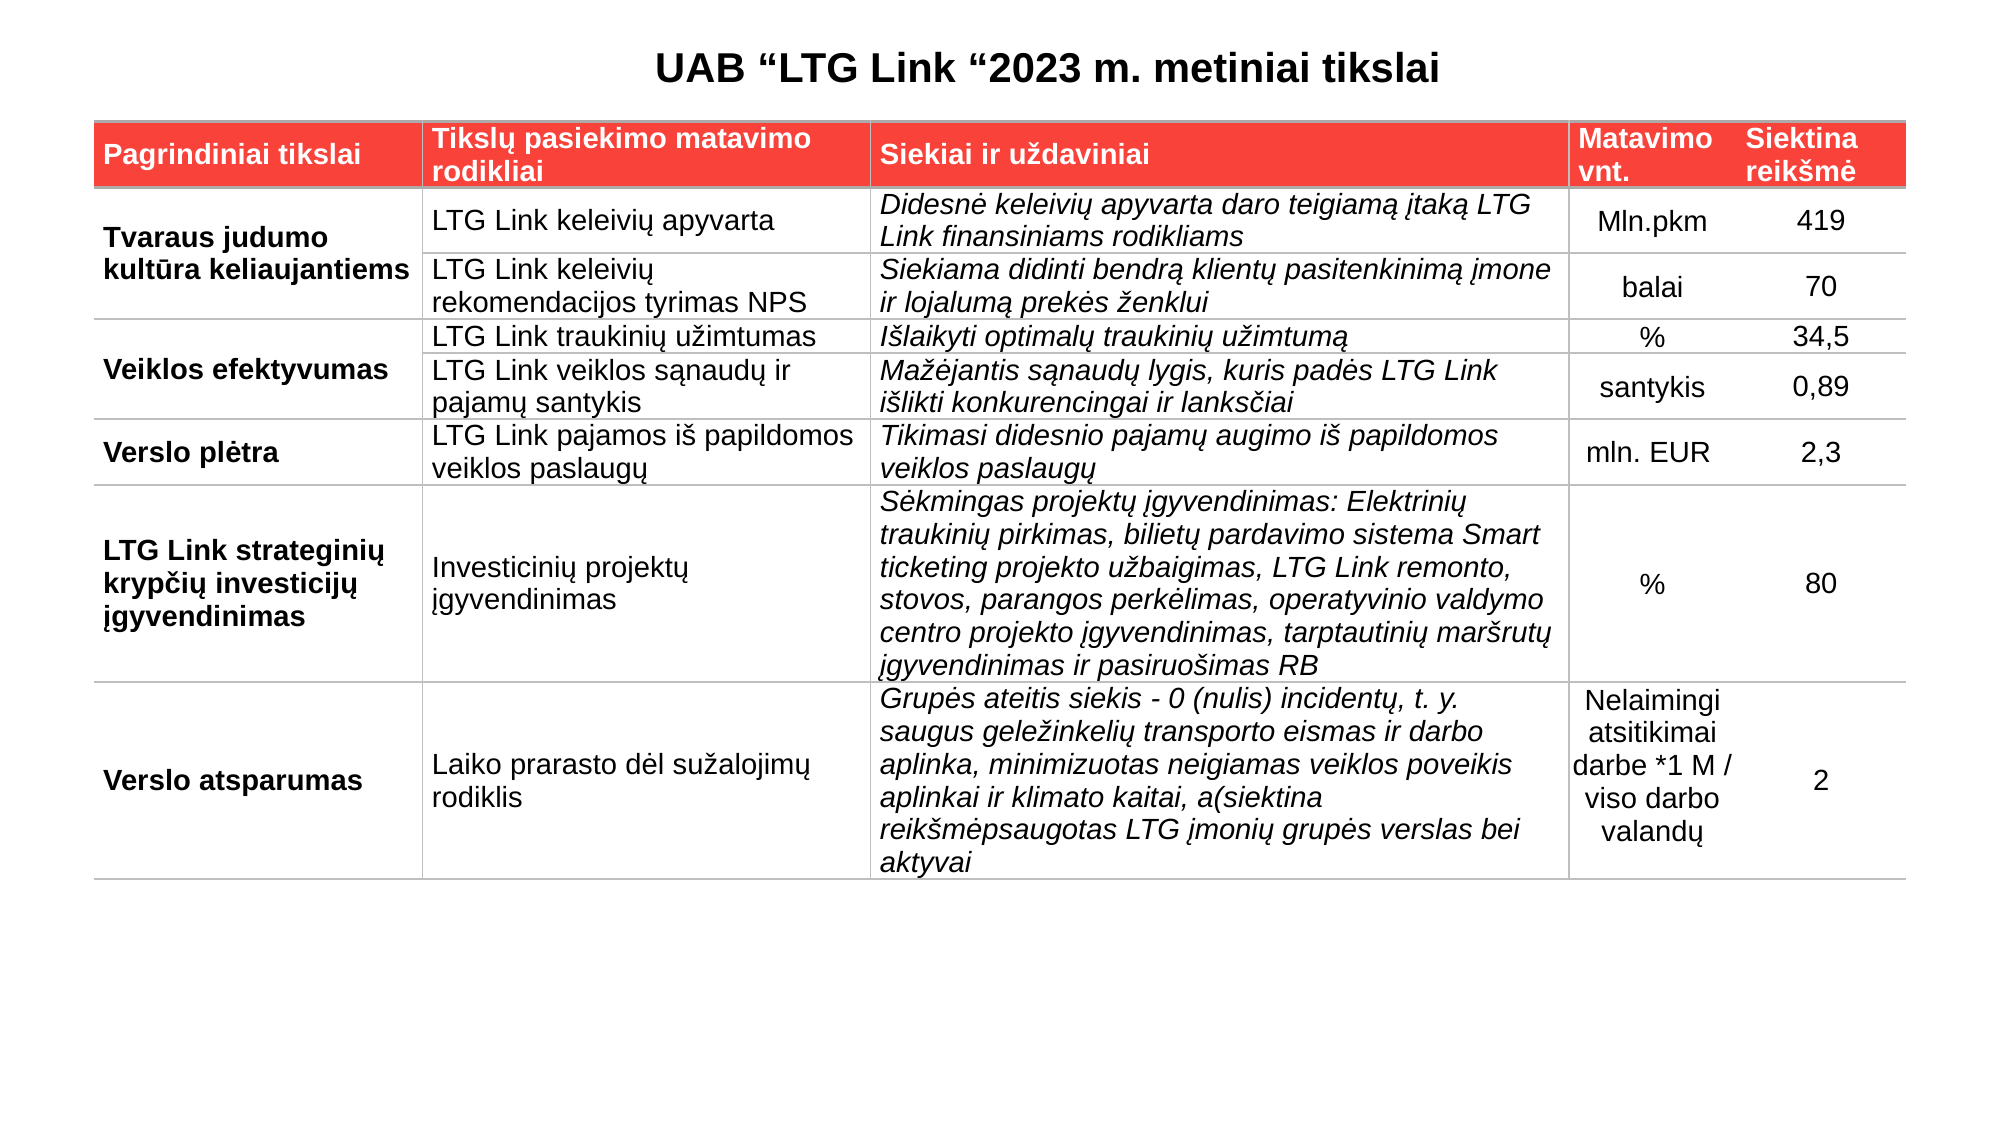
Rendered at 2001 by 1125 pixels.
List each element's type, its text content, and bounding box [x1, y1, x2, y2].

table_cell 80 [1736, 486, 1906, 681]
table_cell Verslo plėtra [94, 420, 422, 484]
table_cell 0,89 [1736, 354, 1906, 418]
table_cell Mažėjantis sąnaudų lygis, kuris padės LTG Link išlikti konkurencingai ir lanksčiai [871, 354, 1568, 418]
table_cell LTG Link pajamos iš papildomos veiklos paslaugų [423, 420, 870, 484]
table_cell Veiklos efektyvumas [94, 350, 422, 418]
table_header Matavimo vnt. [1570, 123, 1736, 171]
table_cell Grupės ateitis siekis - 0 (nulis) incidentų, t. y. saugus geležinkelių transporto eismas ir darbo aplinka, minimizuotas neigiamas veiklos poveikis aplinkai ir klimato kaitai, a(siektina reikšmėpsaugotas LTG įmonių grupės verslas bei aktyvai [871, 683, 1568, 878]
table_cell Laiko prarasto dėl sužalojimų rodiklis [423, 683, 870, 878]
table_cell Verslo atsparumas [94, 683, 422, 878]
table_cell 2 [1736, 683, 1906, 878]
table_cell % [1570, 486, 1736, 681]
table_cell Sėkmingas projektų įgyvendinimas: Elektrinių traukinių pirkimas, bilietų pardavimo sistema Smart ticketing projekto užbaigimas, LTG Link remonto, stovos, parangos perkėlimas, operatyvinio valdymo centro projekto įgyvendinimas, tarptautinių maršrutų įgyvendinimas ir pasiruošimas RB [871, 486, 1568, 681]
table_header Siekiai ir uždaviniai [871, 123, 1568, 171]
table_header Pagrindiniai tikslai [94, 123, 422, 171]
table_header Tikslų pasiekimo matavimo rodikliai [423, 123, 870, 171]
table_cell mln. EUR [1570, 420, 1736, 484]
table_cell Investicinių projektų įgyvendinimas [423, 486, 870, 681]
table_cell santykis [1570, 354, 1736, 418]
table_cell Tikimasi didesnio pajamų augimo iš papildomos veiklos paslaugų [871, 420, 1568, 484]
text_box UAB “LTG Link “2023 m. metiniai tikslai [640, 33, 1456, 99]
table_cell 2,3 [1736, 420, 1906, 484]
table_cell LTG Link strateginių krypčių investicijų įgyvendinimas [94, 486, 422, 681]
table_cell Nelaimingi atsitikimai darbe *1 M / viso darbo valandų [1570, 683, 1736, 878]
table_header Siektina reikšmė [1736, 123, 1906, 171]
text_box [0, 171, 2000, 350]
table_cell LTG Link veiklos sąnaudų ir pajamų santykis [423, 354, 870, 418]
